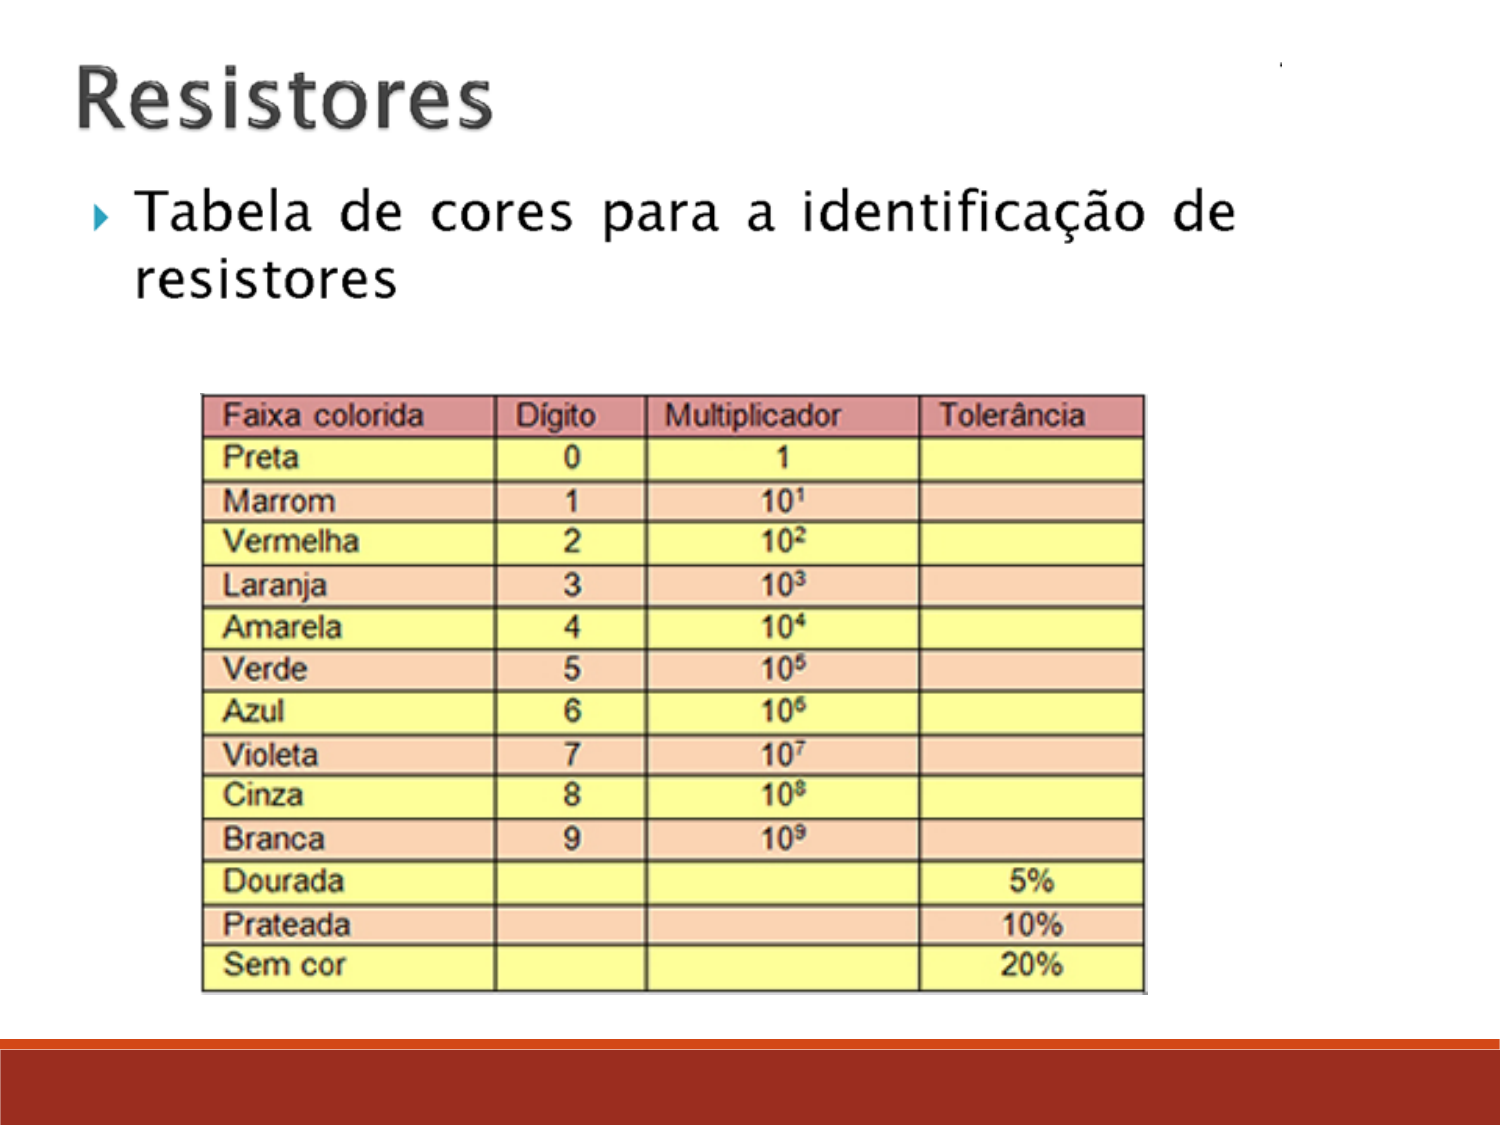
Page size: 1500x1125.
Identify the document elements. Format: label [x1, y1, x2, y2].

picture [199, 393, 1149, 996]
picture [65, 62, 1283, 328]
